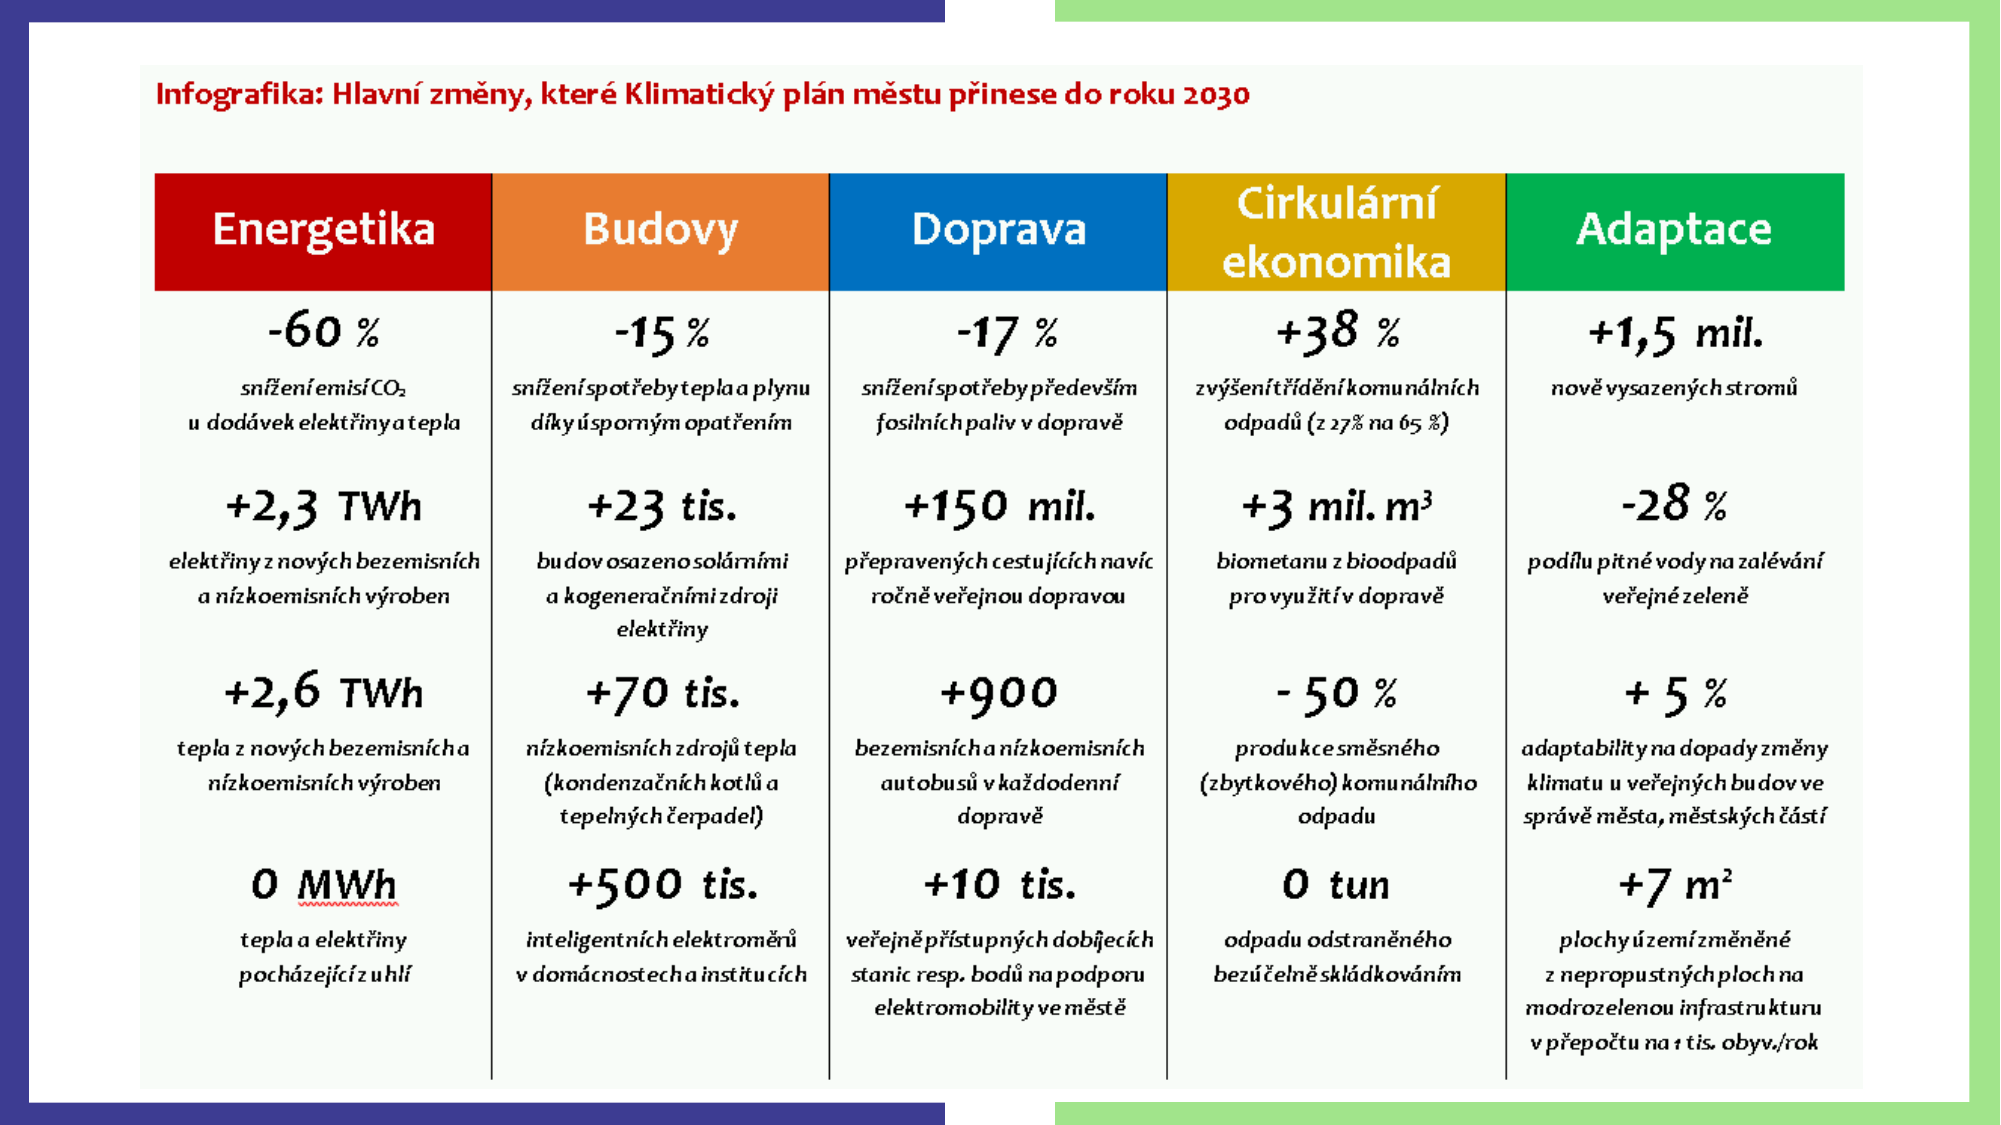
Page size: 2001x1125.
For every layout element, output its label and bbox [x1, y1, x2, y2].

picture [140, 65, 1863, 1089]
